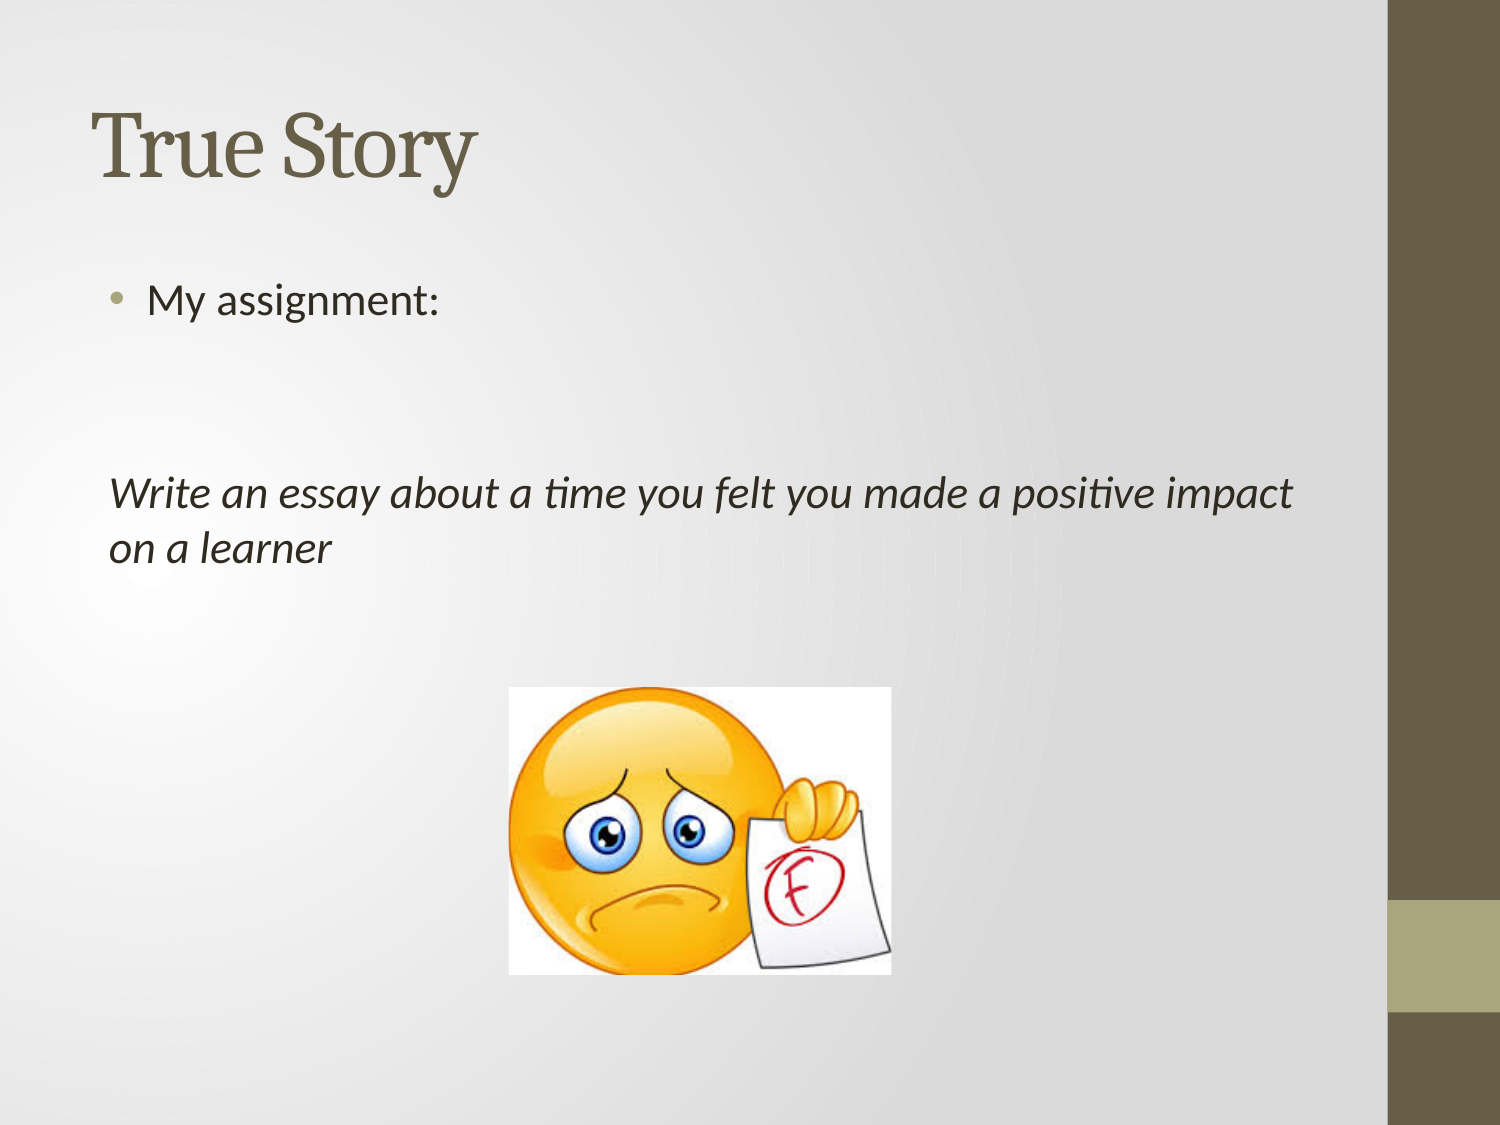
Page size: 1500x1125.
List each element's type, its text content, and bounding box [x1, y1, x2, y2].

list My assignment: Write an essay about a time you felt you made a positive impact on a learner [75, 262, 1325, 1050]
picture [507, 686, 892, 976]
title True Story [75, 45, 1325, 233]
